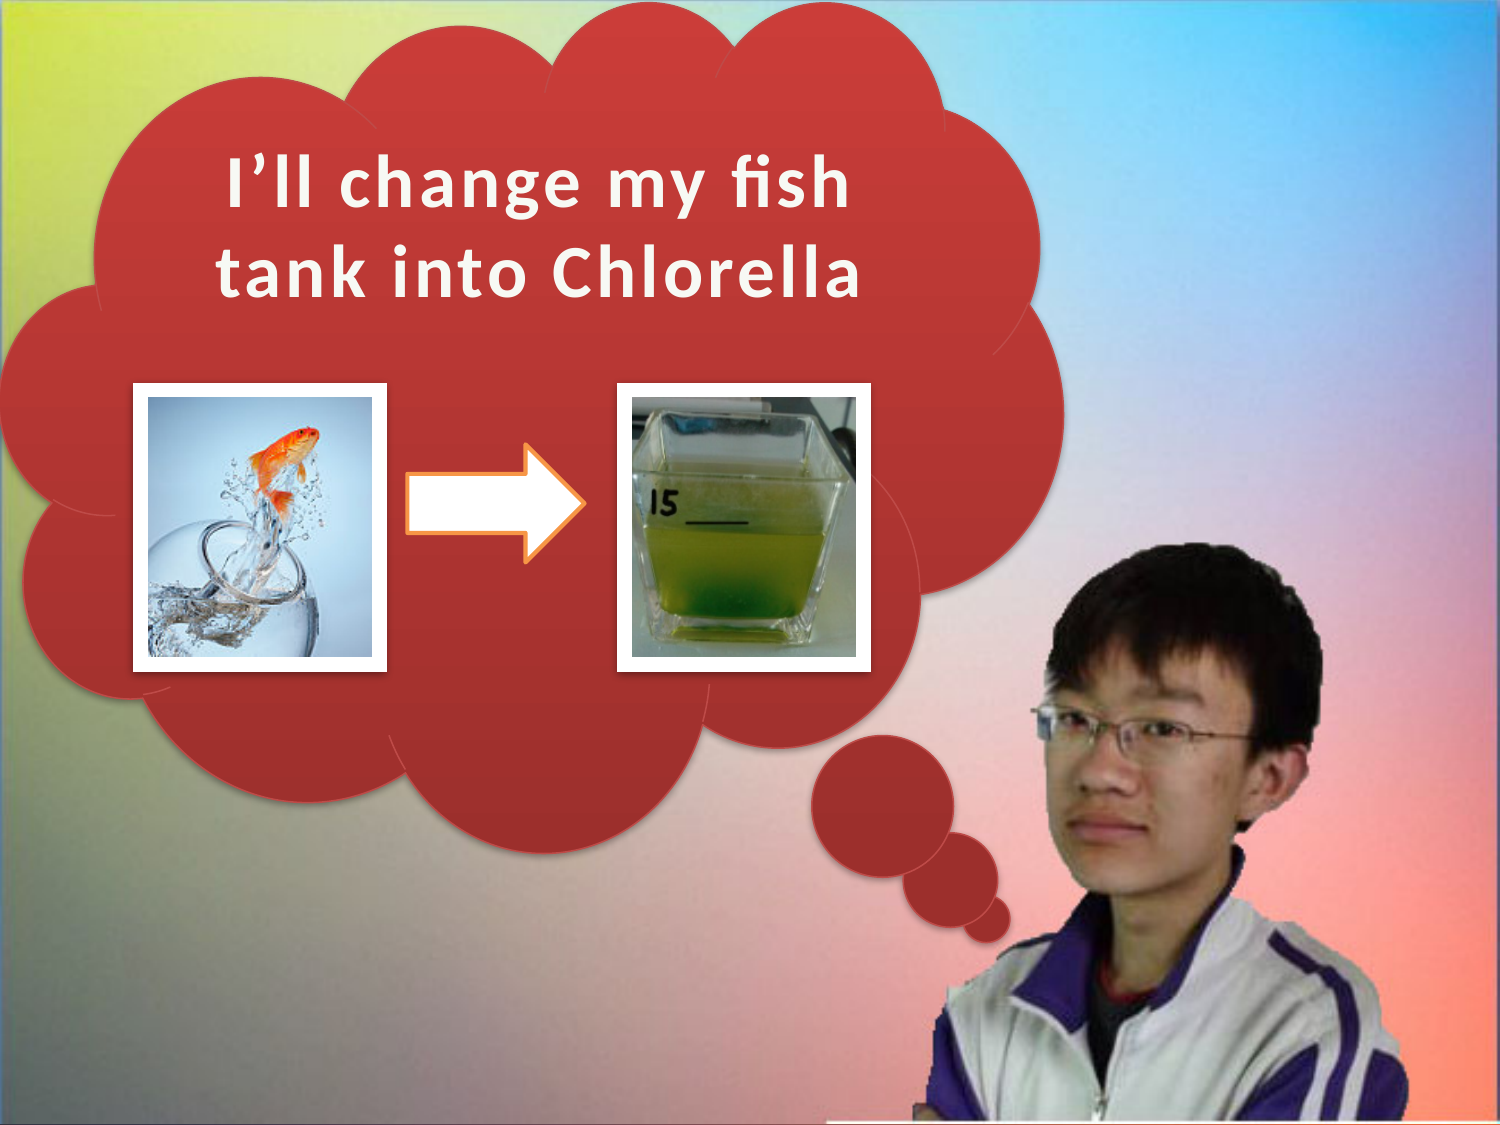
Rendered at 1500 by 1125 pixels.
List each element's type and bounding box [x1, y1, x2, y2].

picture [631, 396, 857, 658]
picture [0, 0, 1500, 1124]
picture [147, 396, 373, 658]
text_box [0, 0, 1189, 851]
